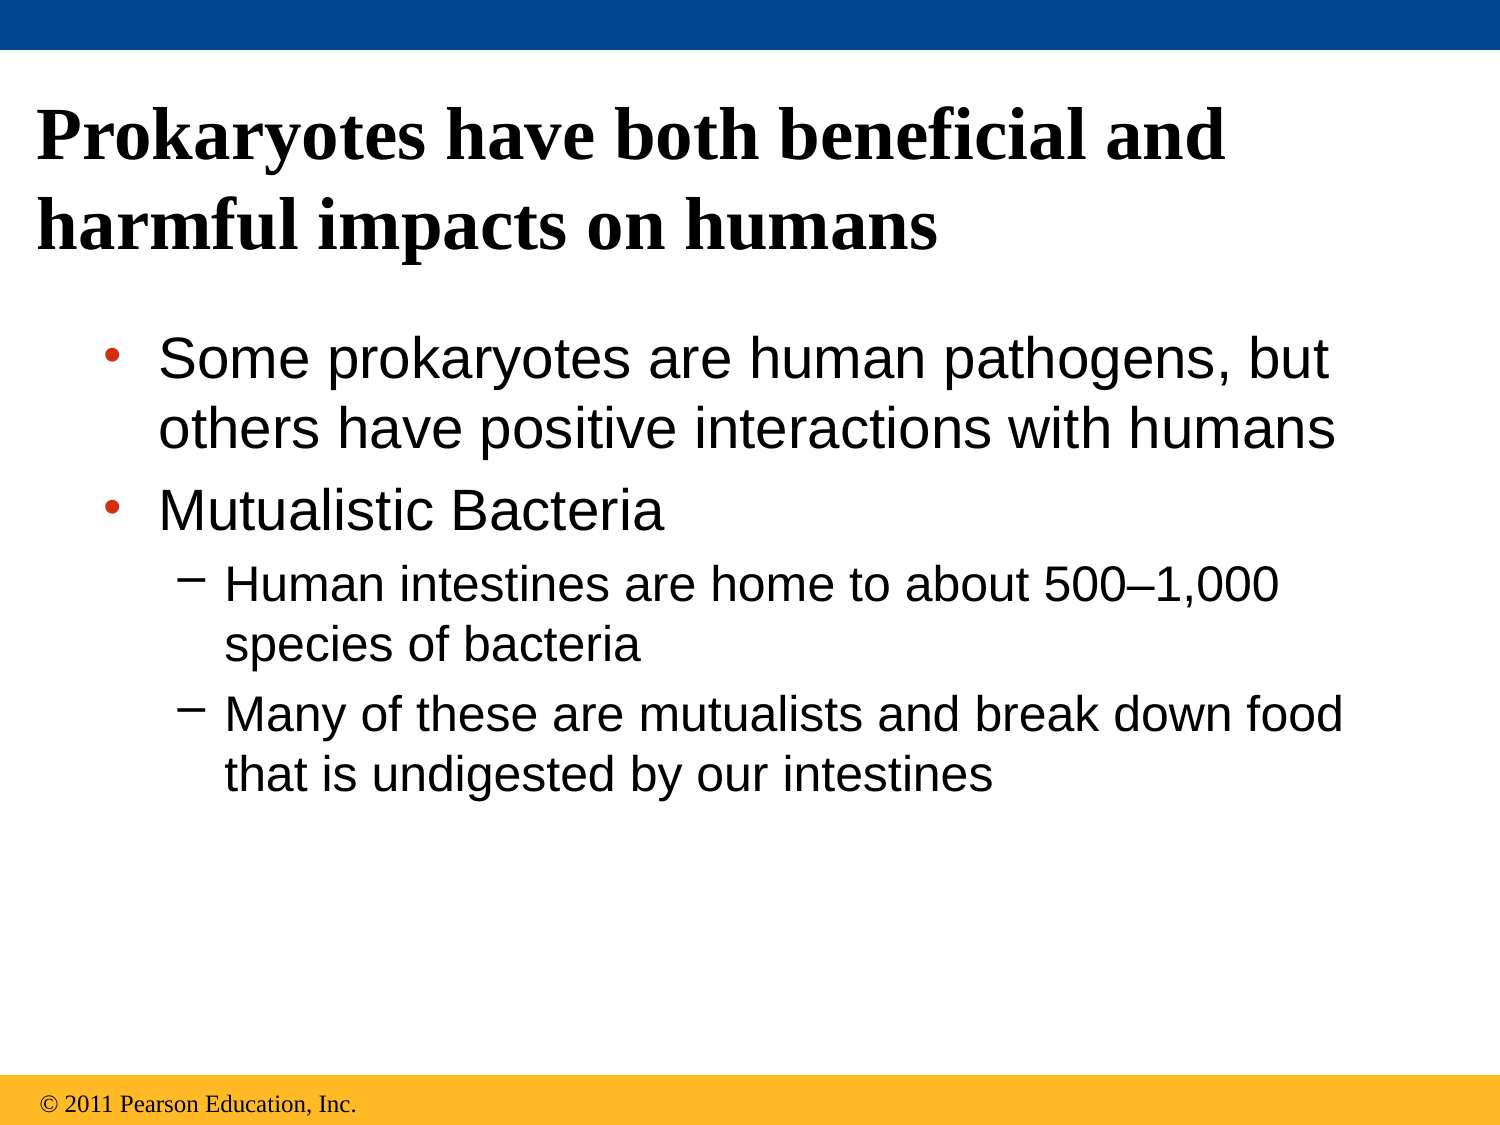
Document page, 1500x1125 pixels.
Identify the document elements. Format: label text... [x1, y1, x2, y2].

title Prokaryotes have both beneficial and harmful impacts on humans [12, 99, 1463, 250]
text_box [0, 0, 1500, 50]
list Some prokaryotes are human pathogens, but others have positive interactions with humans Mutualistic Bacteria Human intestines are home to about 500–1,000 species of bacteria Many of these are mutualists and break down food that is undigested by our intestines [87, 312, 1438, 1050]
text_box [0, 1074, 1500, 1125]
